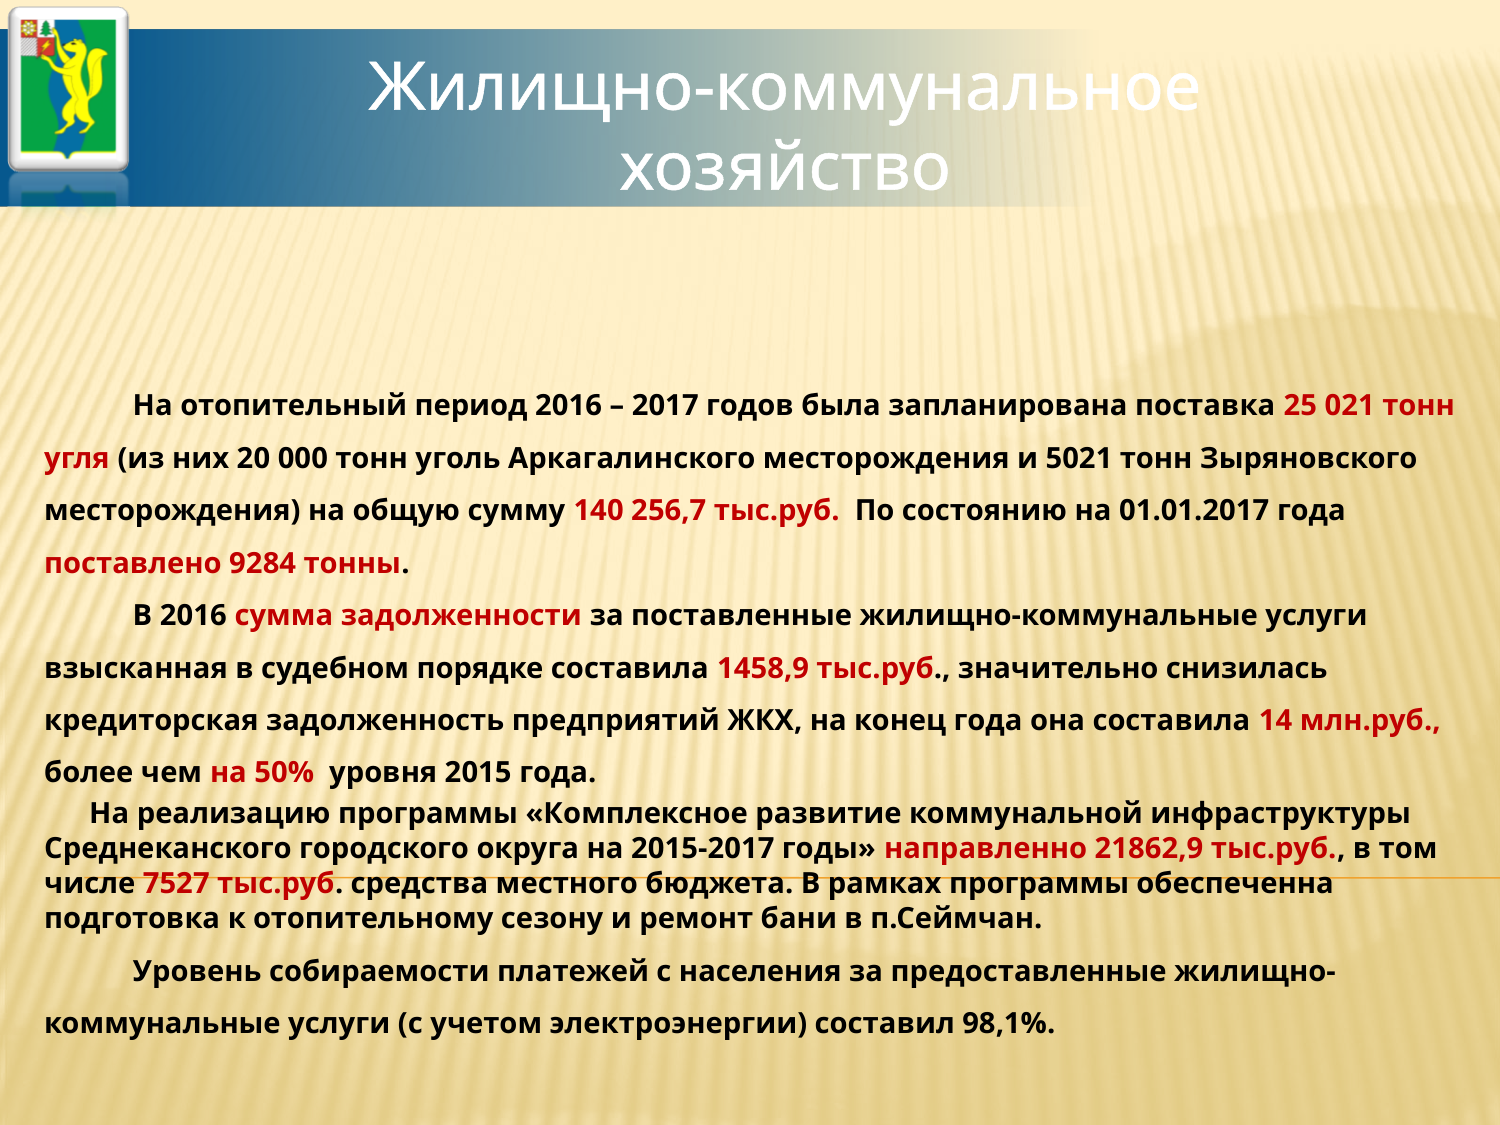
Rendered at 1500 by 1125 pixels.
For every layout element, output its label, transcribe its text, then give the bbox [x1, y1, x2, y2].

subtitle На отопительный период 2016 – 2017 годов была запланирована поставка 25 021 тонн угля (из них 20 000 тонн уголь Аркагалинского месторождения и 5021 тонн Зыряновского месторождения) на общую сумму 140 256,7 тыс.руб. По состоянию на 01.01.2017 года поставлено 9284 тонны. В 2016 сумма задолженности за поставленные жилищно-коммунальные услуги взысканная в судебном порядке составила 1458,9 тыс.руб., значительно снизилась кредиторская задолженность предприятий ЖКХ, на конец года она составила 14 млн.руб., более чем на 50% уровня 2015 года. На реализацию программы «Комплексное развитие коммунальной инфраструктуры Среднеканского городского округа на 2015-2017 годы» направленно 21862,9 тыс.руб., в том числе 7527 тыс.руб. средства местного бюджета. В рамках программы обеспеченна подготовка к отопительному сезону и ремонт бани в п.Сеймчан. Уровень собираемости платежей с населения за предоставленные жилищно-коммунальные услуги (с учетом электроэнергии) составил 98,1%. [29, 359, 1477, 1047]
picture [0, 4, 1488, 340]
